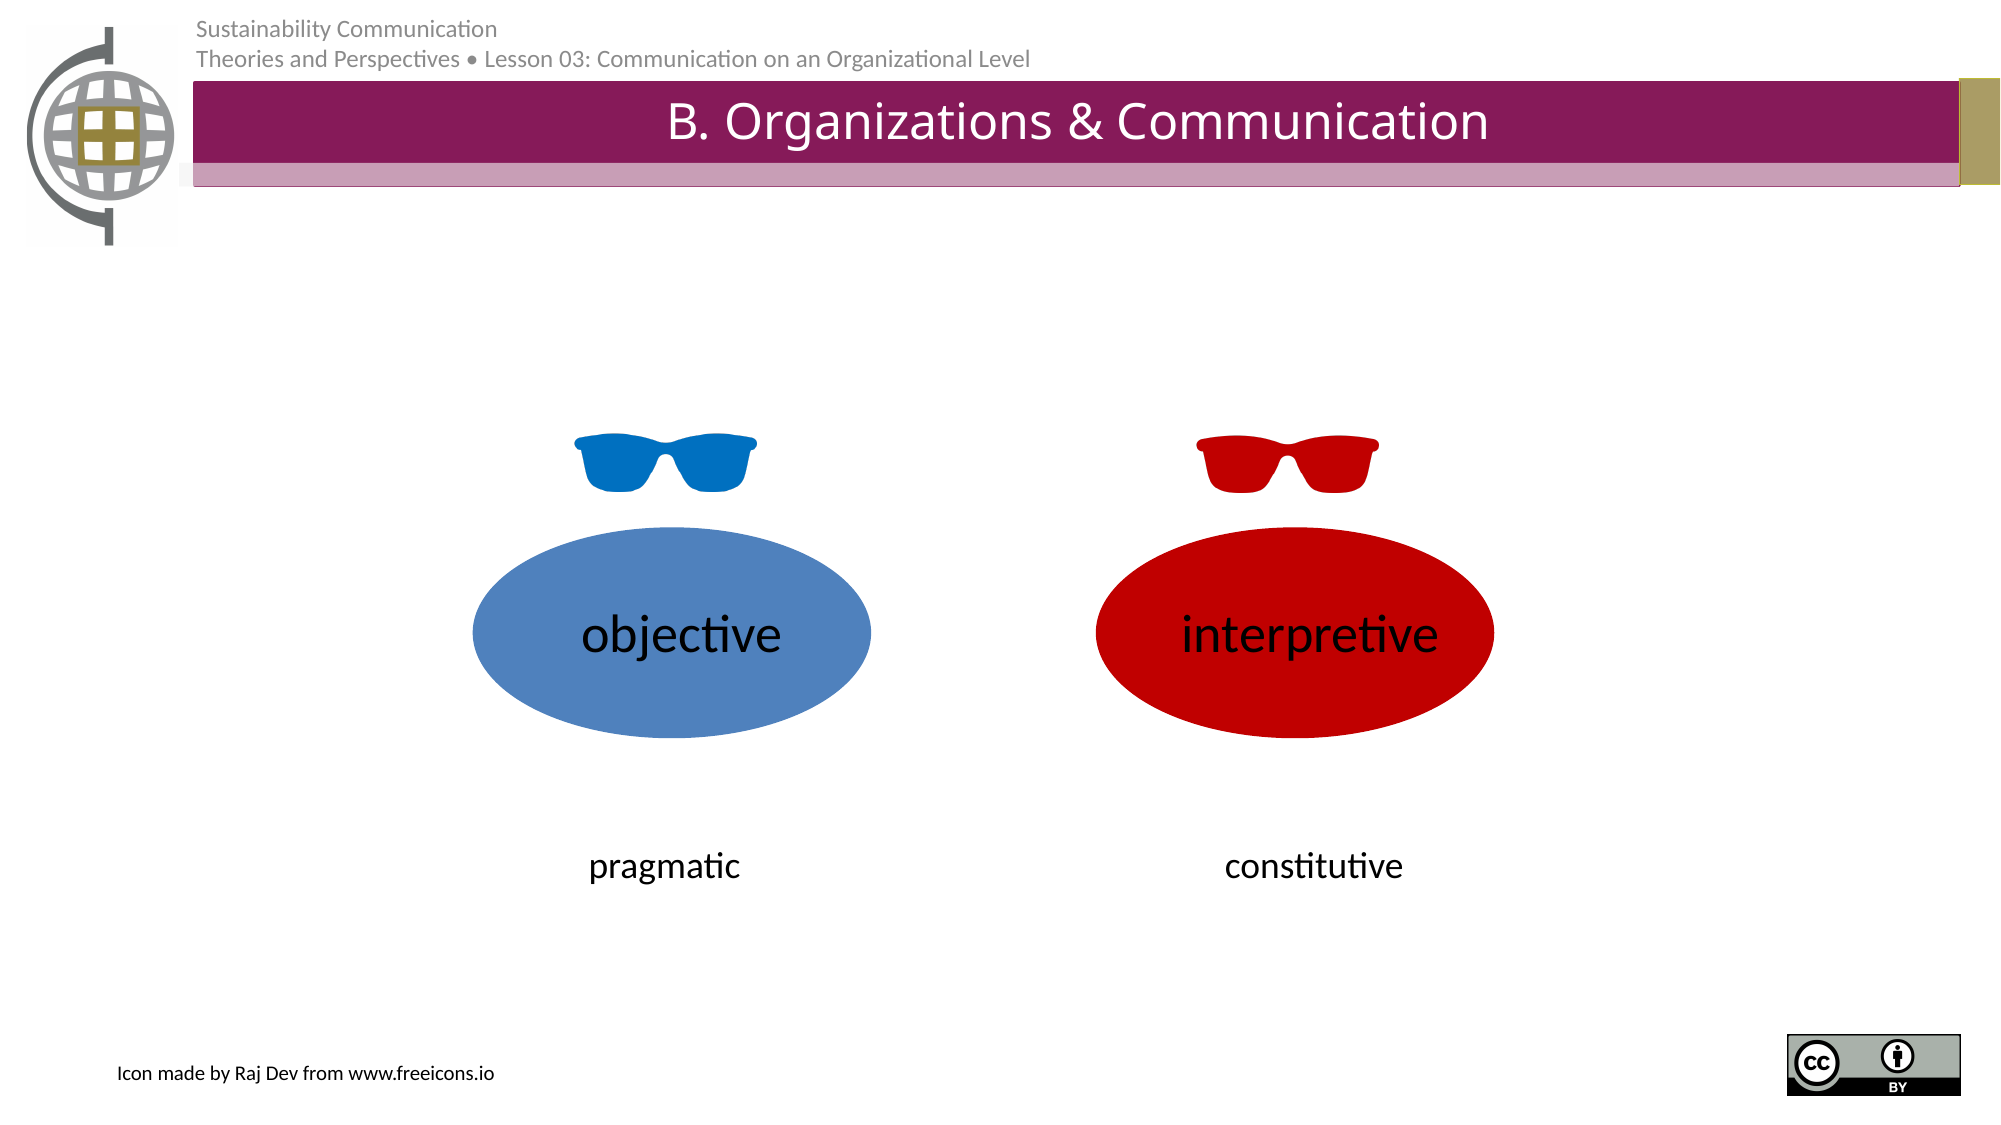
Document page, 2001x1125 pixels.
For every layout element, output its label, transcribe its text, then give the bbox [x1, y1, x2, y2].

title B. Organizations & Communication [196, 78, 1961, 161]
picture [1188, 365, 1387, 564]
text_box [1110, 538, 1480, 590]
text_box Icon made by Raj Dev from www.freeicons.io [102, 1051, 882, 1092]
text_box objective interpretive [566, 590, 1850, 671]
picture [26, 25, 178, 247]
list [566, 363, 765, 562]
text_box constitutive [1107, 833, 1521, 894]
text_box pragmatic [458, 833, 871, 894]
text_box [470, 538, 861, 741]
picture [1787, 1034, 1961, 1096]
text_box [1106, 671, 1484, 741]
